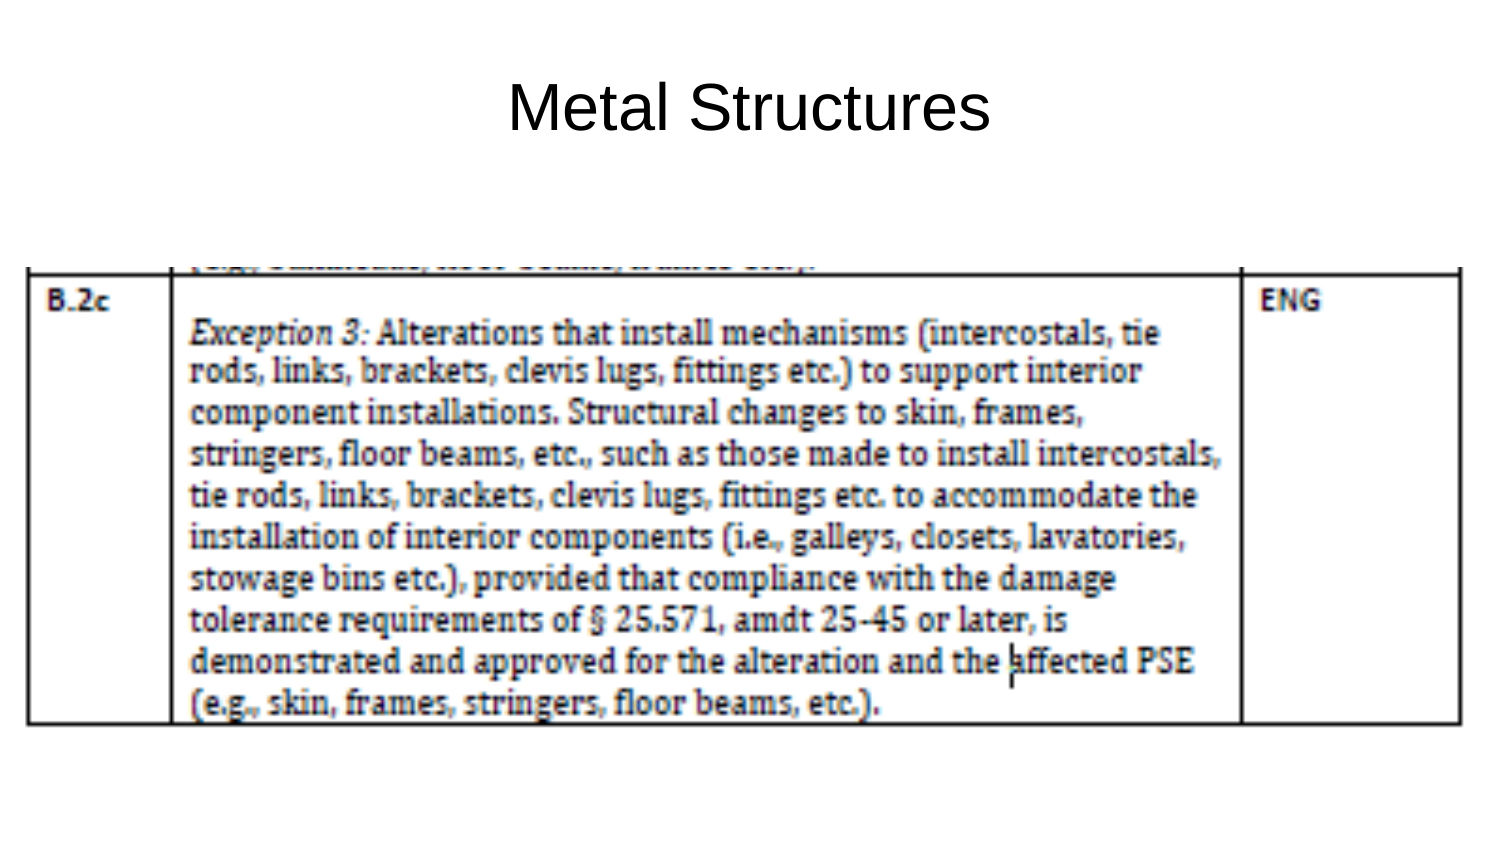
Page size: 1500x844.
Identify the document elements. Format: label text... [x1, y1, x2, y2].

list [24, 267, 1472, 735]
title Metal Structures [75, 33, 1425, 175]
